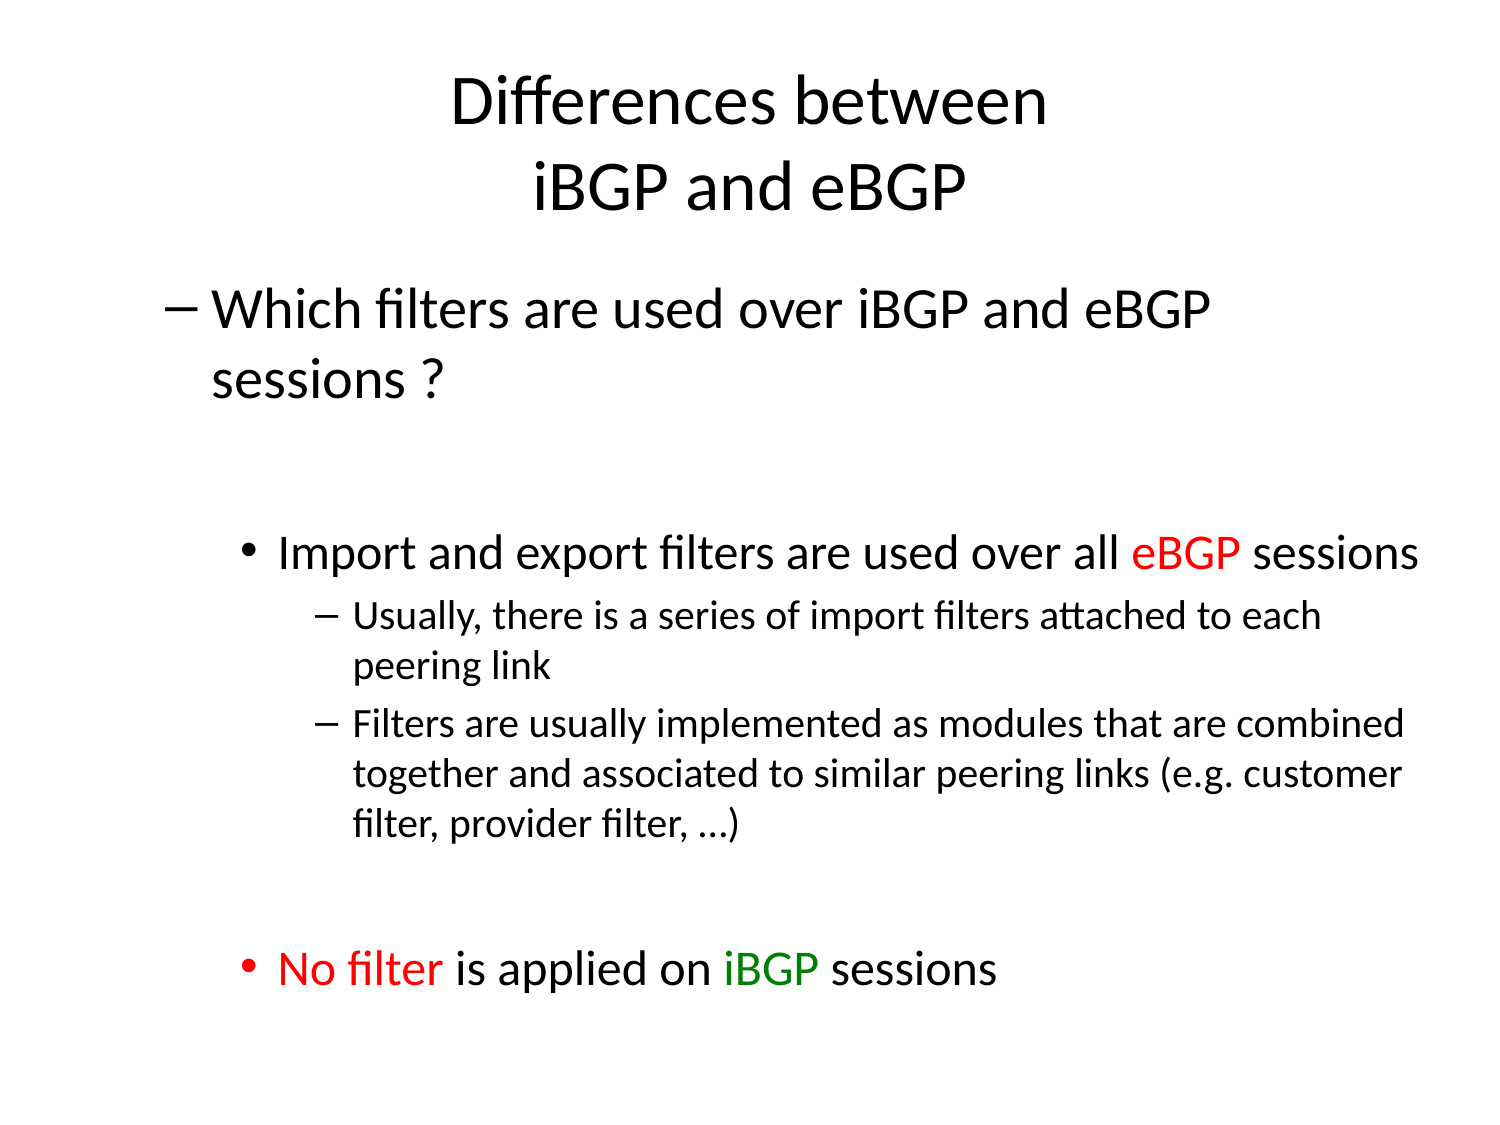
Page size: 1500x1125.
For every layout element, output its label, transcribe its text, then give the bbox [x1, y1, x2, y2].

title Differences between iBGP and eBGP [75, 45, 1425, 233]
list Which filters are used over iBGP and eBGP sessions ? Import and export filters are used over all eBGP sessions Usually, there is a series of import filters attached to each peering link Filters are usually implemented as modules that are combined together and associated to similar peering links (e.g. customer filter, provider filter, …) No filter is applied on iBGP sessions [75, 262, 1456, 1005]
